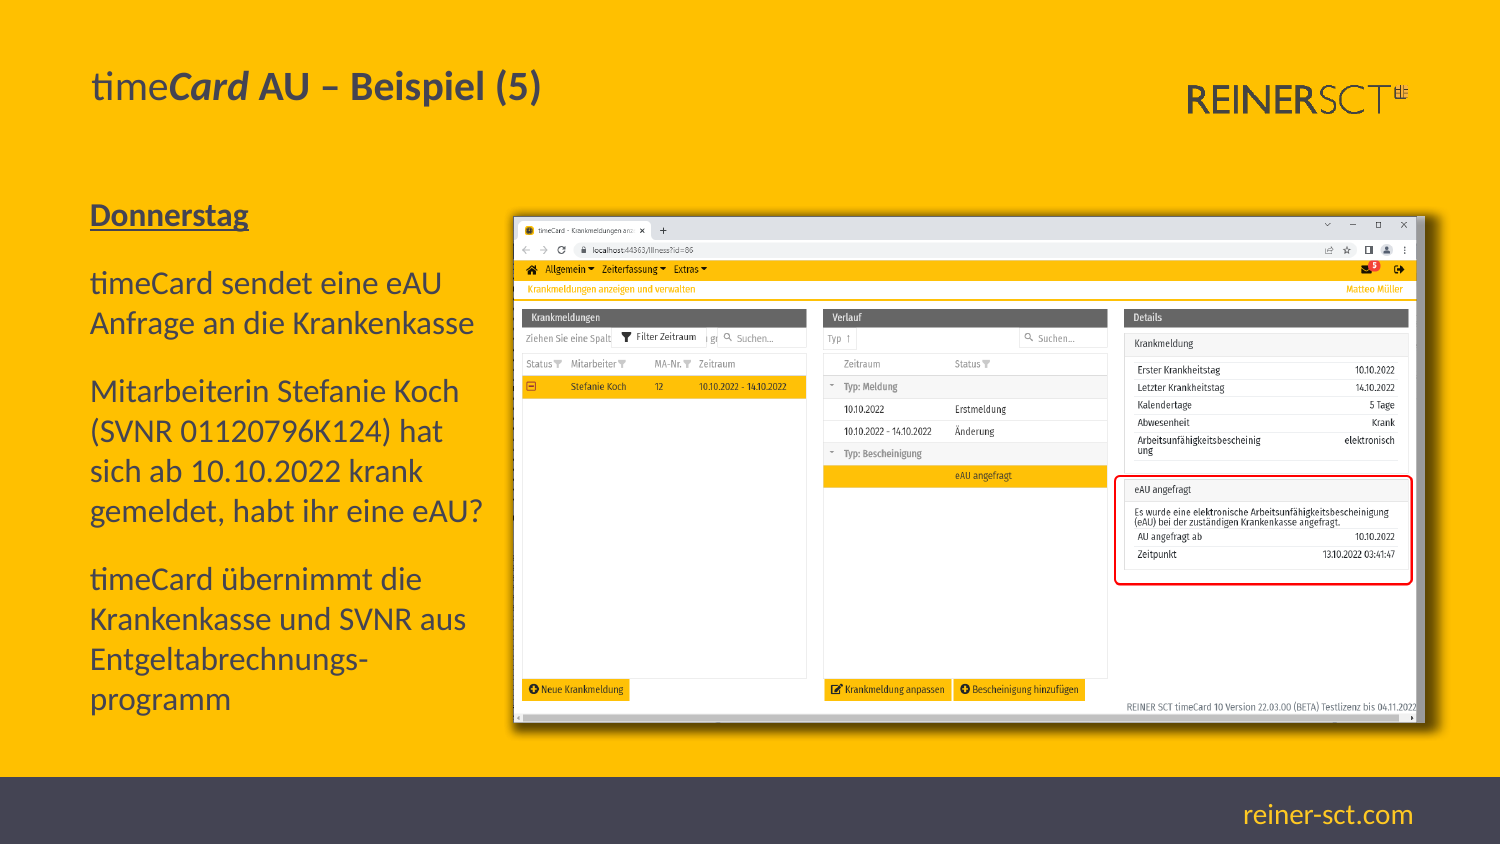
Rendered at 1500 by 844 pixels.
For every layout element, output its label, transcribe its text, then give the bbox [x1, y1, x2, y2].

list Donnerstag timeCard sendet eine eAU Anfrage an die Krankenkasse Mitarbeiterin Stefanie Koch (SVNR 01120796K124) hat sich ab 10.10.2022 krank gemeldet, habt ihr eine eAU? timeCard übernimmt die Krankenkasse und SVNR aus Entgeltabrechnungs-programm [75, 185, 506, 754]
picture [513, 215, 1417, 724]
picture [1188, 43, 1408, 154]
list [1418, 216, 1425, 724]
title timeCard AU – Beispiel (5)eAU [76, 58, 1093, 110]
